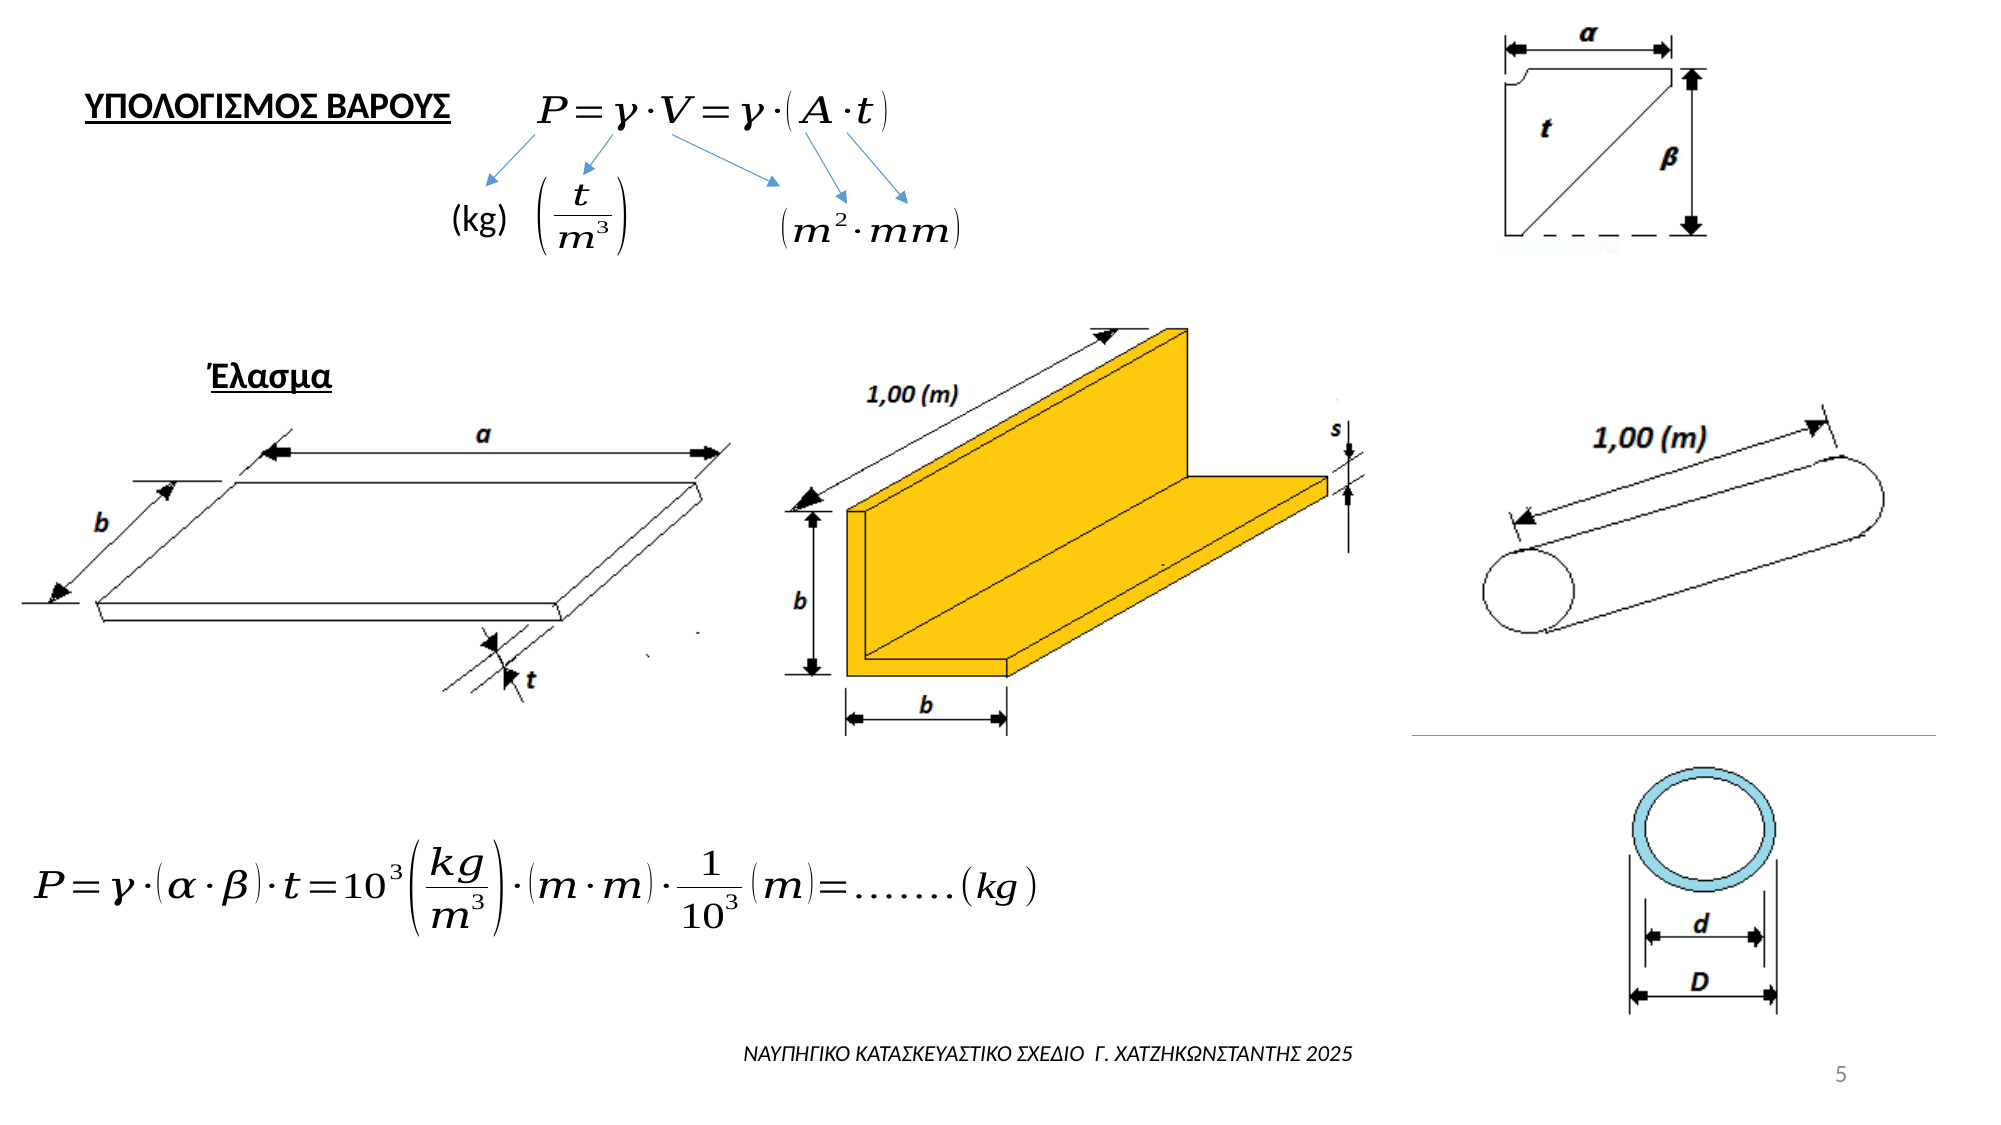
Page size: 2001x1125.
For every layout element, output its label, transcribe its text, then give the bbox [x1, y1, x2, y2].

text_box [485, 134, 535, 187]
slide_number 5 [1412, 1042, 1863, 1103]
picture [1476, 390, 1904, 648]
picture [1611, 750, 1817, 1043]
text_box ΝΑΥΠΗΓΙΚΟ ΚΑΤΑΣΚΕΥΑΣΤΙΚΟ ΣΧΕΔΙΟ Γ. ΧΑΤΖΗΚΩΝΣΤΑΝΤΗΣ 2025 [412, 1030, 1685, 1073]
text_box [583, 134, 613, 176]
picture [778, 303, 1369, 736]
text_box ΥΠΟΛΟΓΙΣΜΟΣ ΒΑΡΟΥΣ [69, 73, 654, 134]
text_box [805, 132, 846, 204]
picture [1497, 15, 1715, 254]
text_box (kg) [436, 186, 535, 247]
text_box Έλασμα [196, 343, 437, 403]
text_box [671, 134, 781, 187]
picture [11, 415, 745, 706]
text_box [846, 132, 909, 204]
